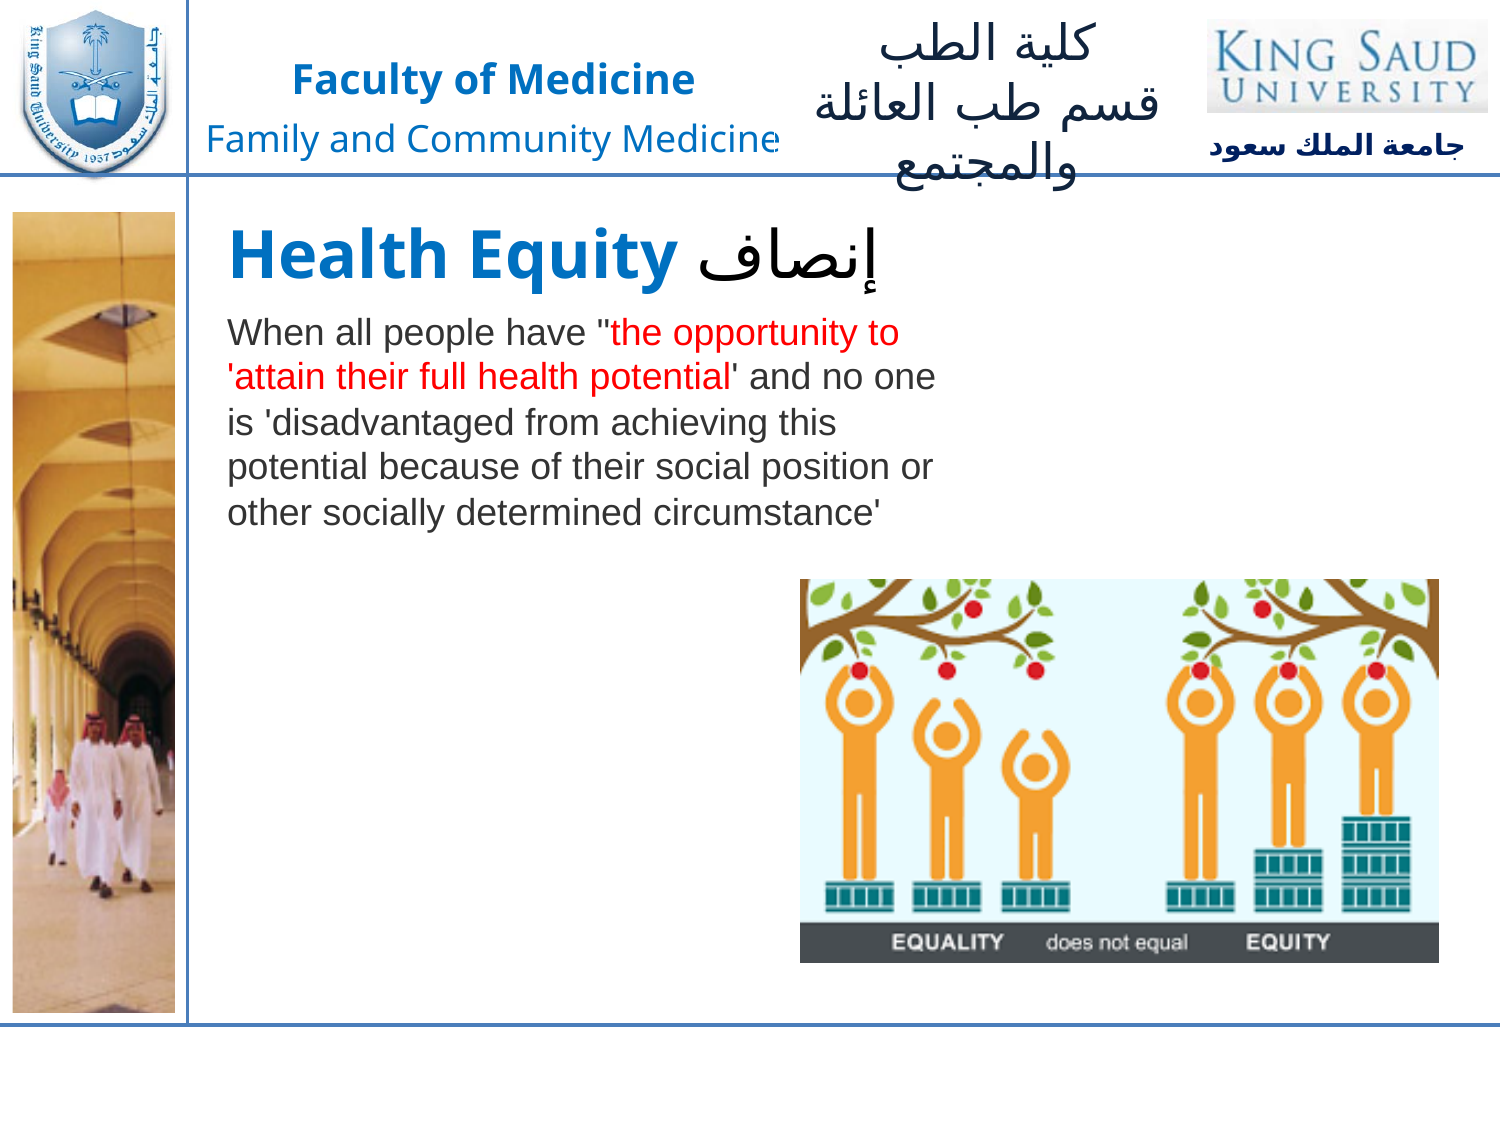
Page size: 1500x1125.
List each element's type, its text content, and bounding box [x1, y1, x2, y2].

picture [0, 0, 186, 173]
picture [1207, 19, 1488, 113]
picture [799, 579, 1439, 964]
picture [0, 177, 186, 188]
picture [12, 212, 175, 1013]
text_box Health Equity إنصاف When all people have "the opportunity to 'attain their full health potential' and no one is 'disadvantaged from achieving this potential because of their social position or other socially determined circumstance' [212, 237, 963, 540]
